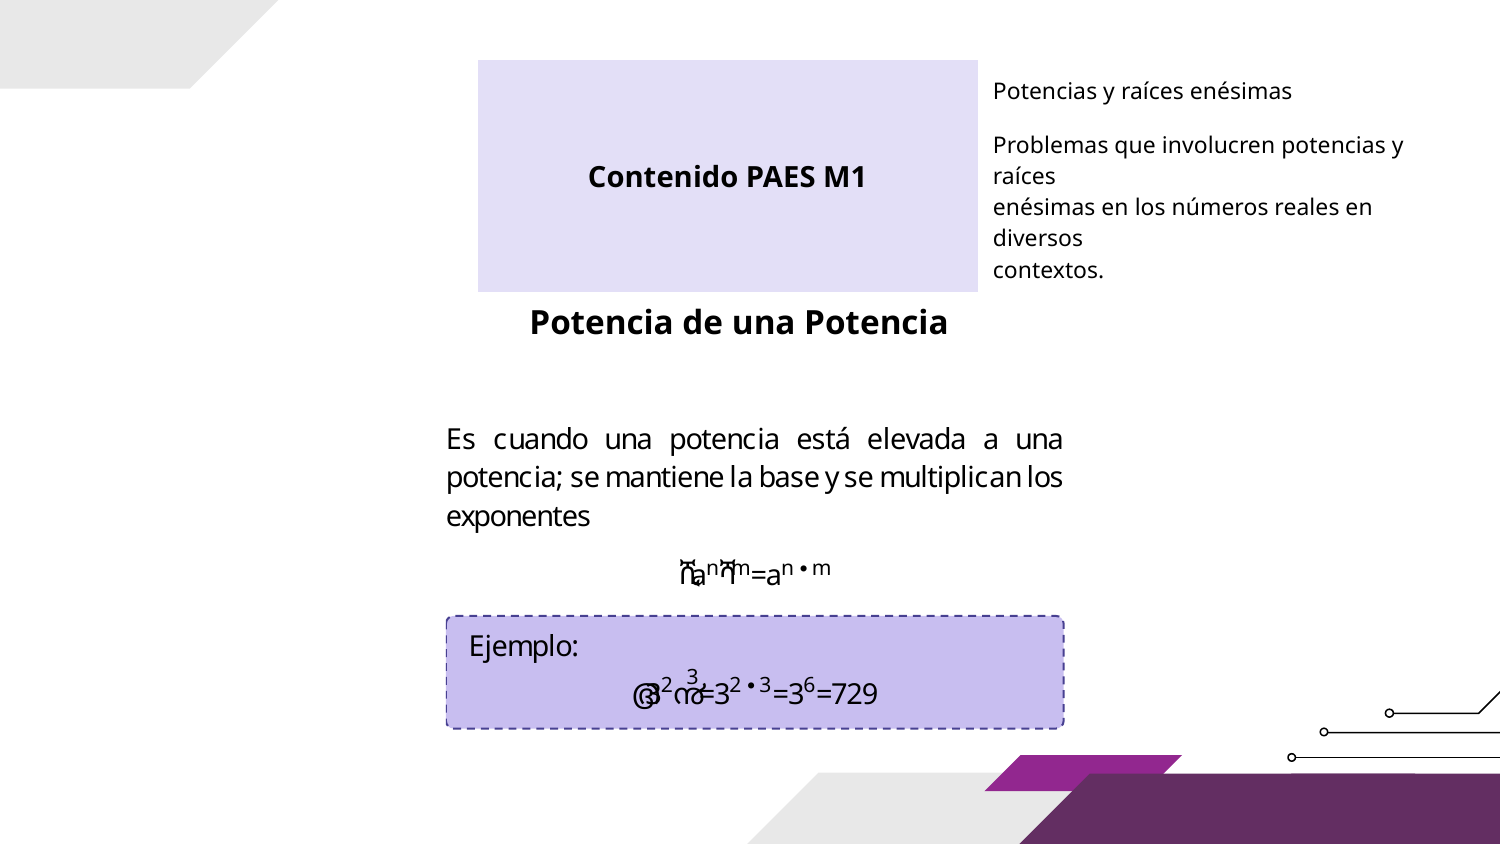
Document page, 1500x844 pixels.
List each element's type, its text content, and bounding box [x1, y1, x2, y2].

table_header Potencias y raíces enésimas [978, 60, 1478, 121]
table_header Contenido PAES M1 [478, 60, 978, 291]
table_cell Problemas que involucren potencias y raíces enésimas en los números reales en diversos contextos. [978, 121, 1478, 292]
picture [445, 421, 1078, 756]
text_box Potencia de una Potencia [473, 291, 1006, 349]
